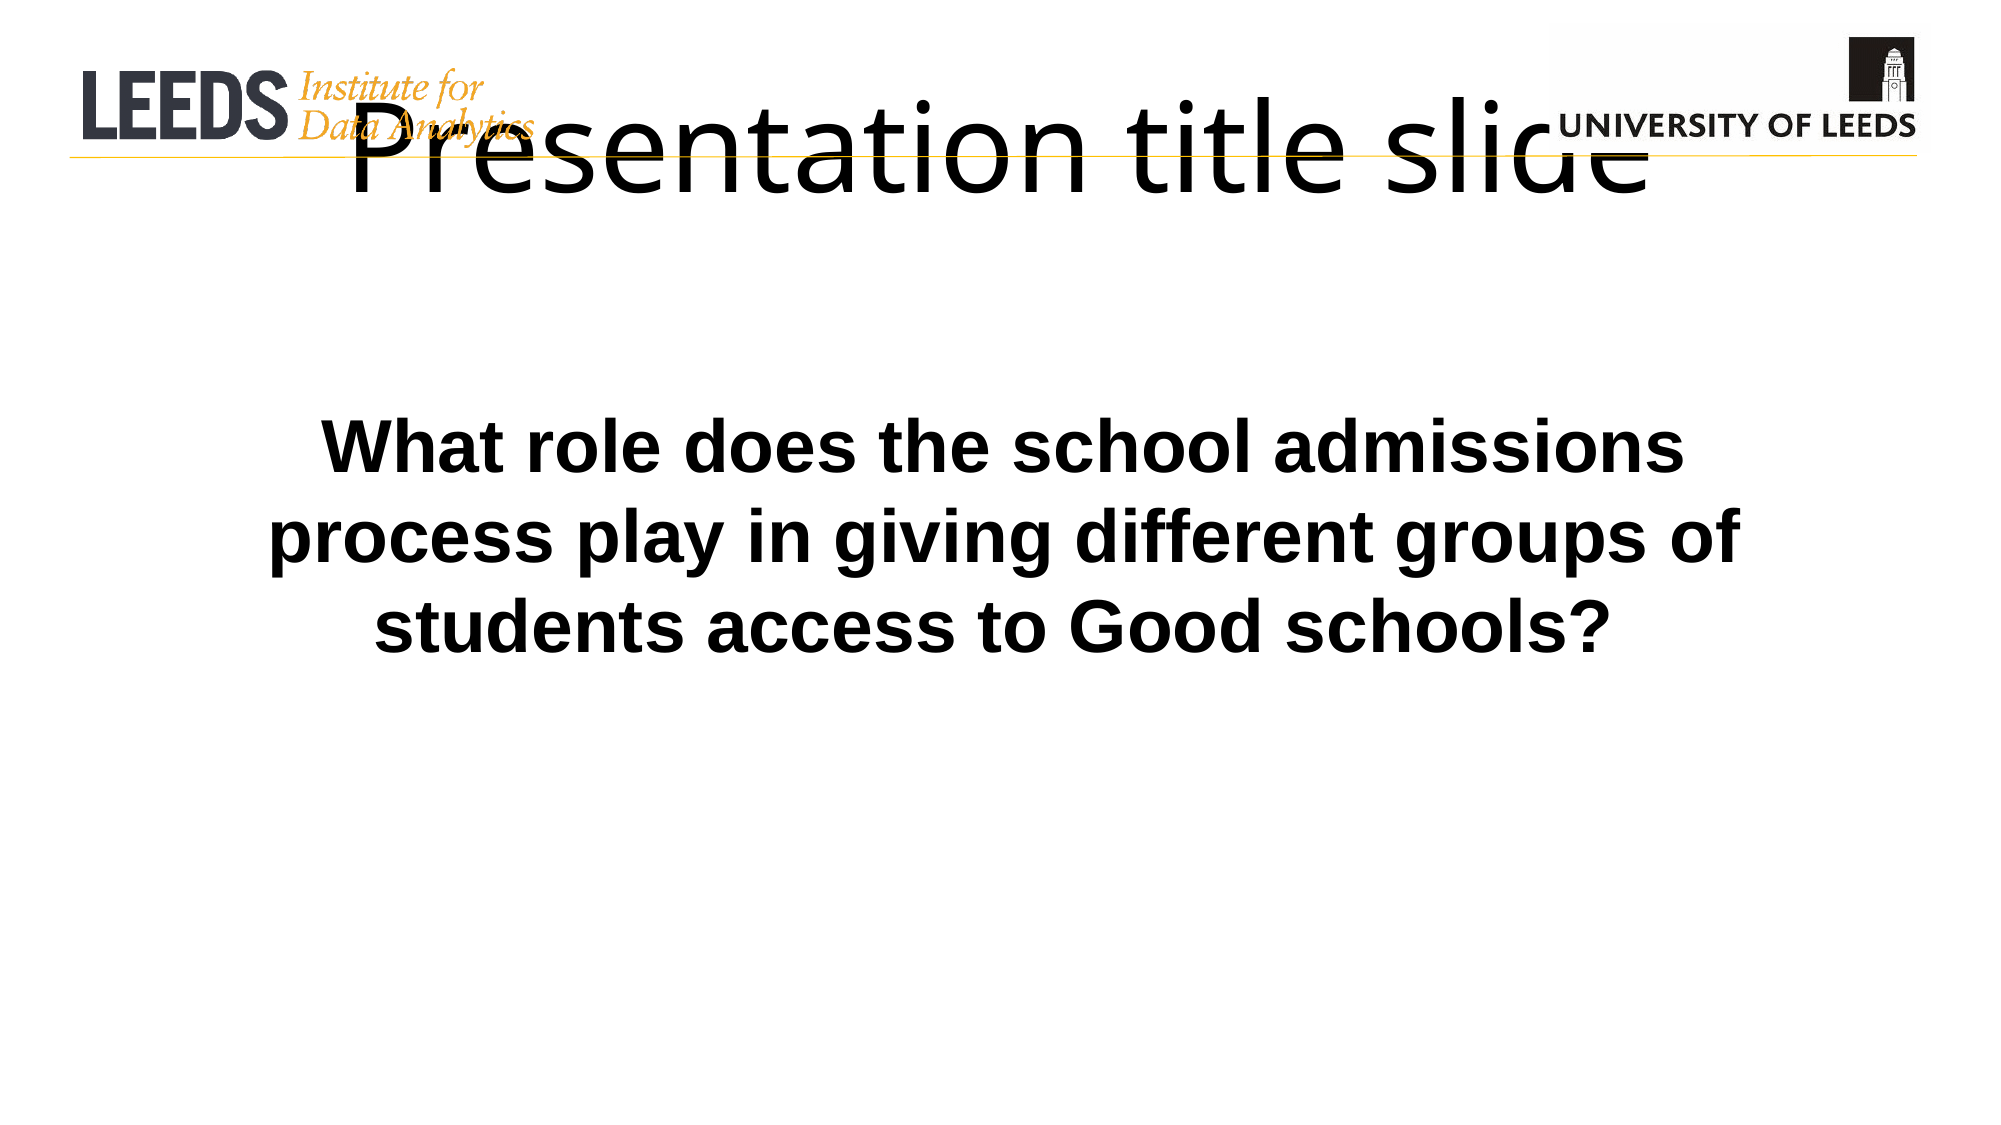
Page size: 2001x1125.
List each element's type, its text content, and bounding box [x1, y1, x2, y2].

picture [1549, 23, 1931, 153]
title Presentation title slide [249, 158, 1750, 228]
title Presentation title slide [249, 0, 1750, 155]
picture [83, 68, 534, 148]
text_box What role does the school admissions process play in giving different groups of students access to Good schools? [187, 390, 1821, 675]
text_box [55, 247, 1931, 905]
